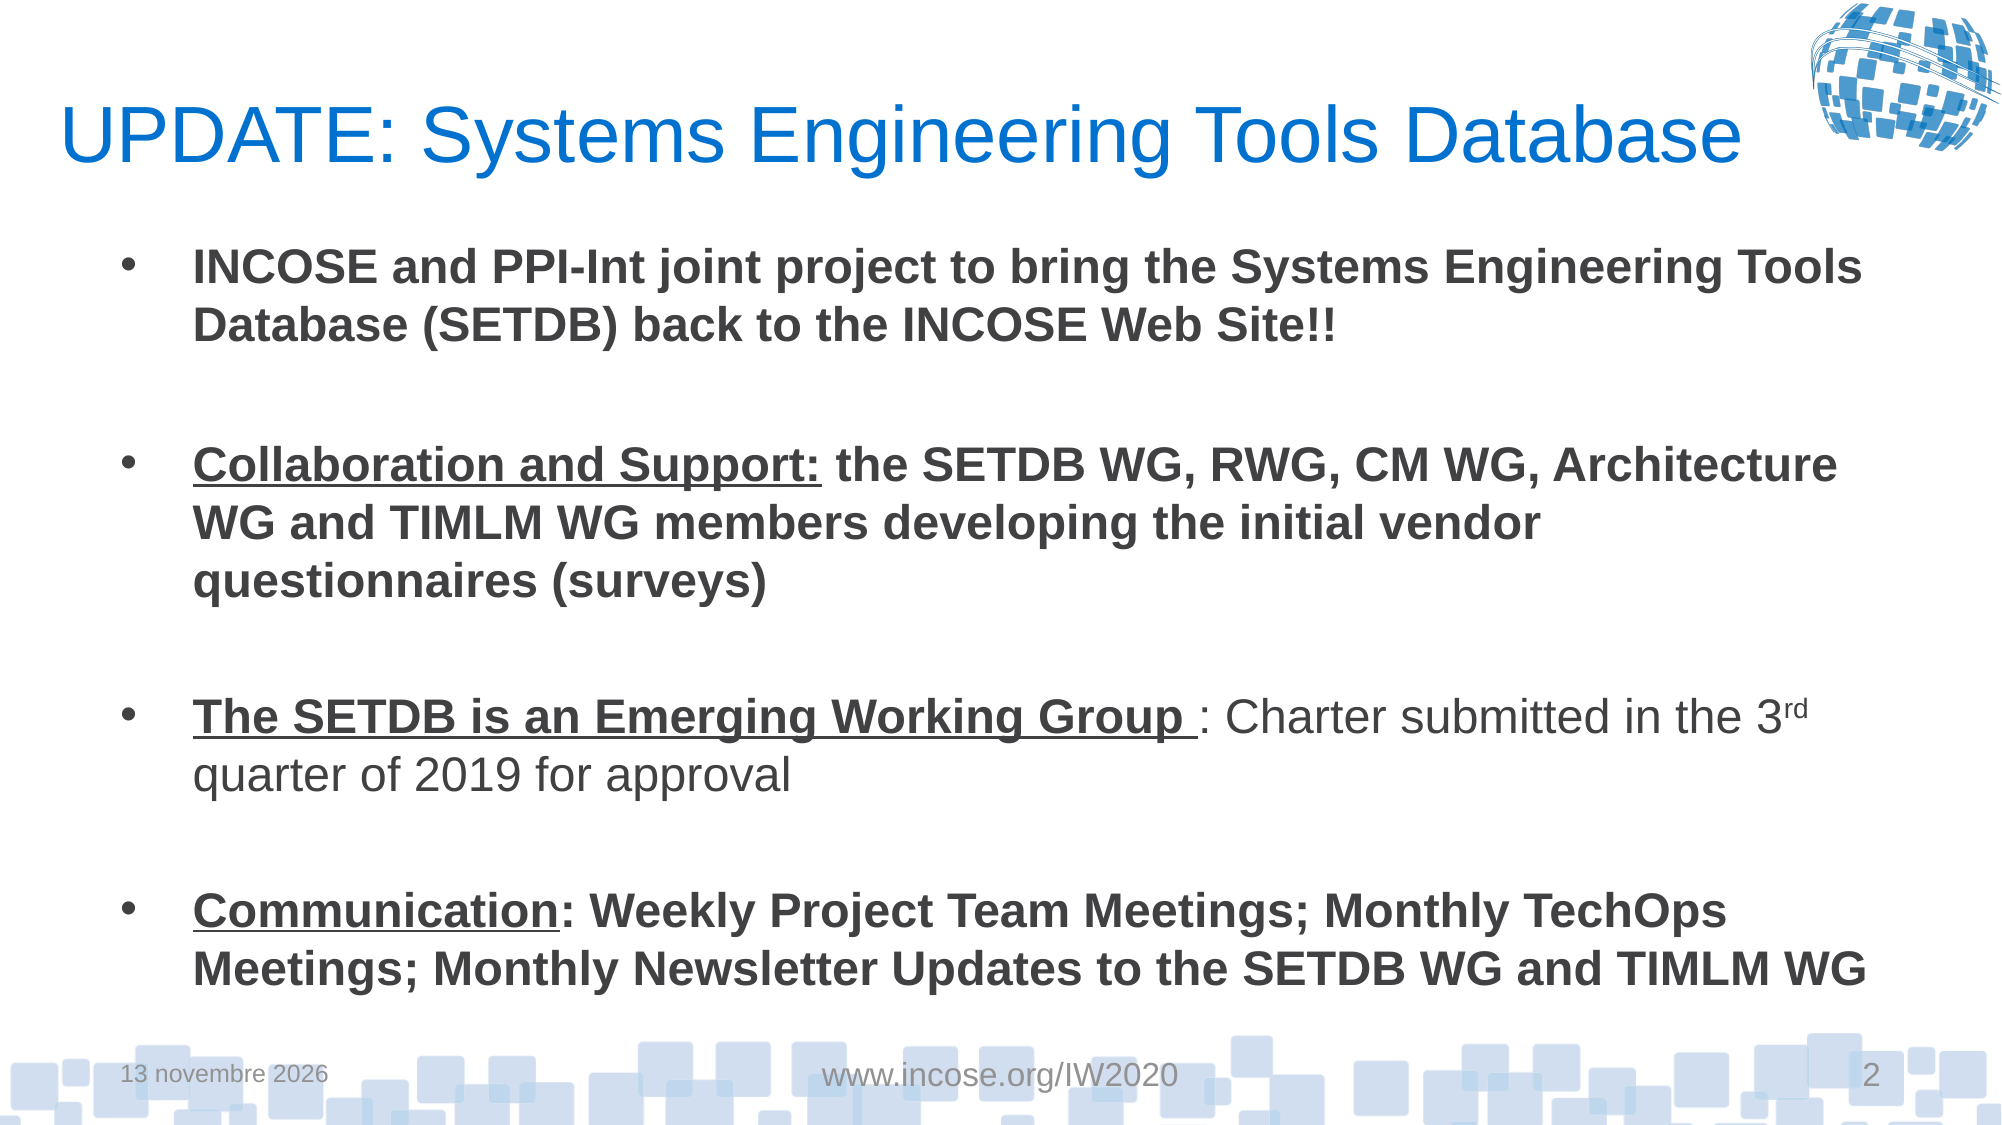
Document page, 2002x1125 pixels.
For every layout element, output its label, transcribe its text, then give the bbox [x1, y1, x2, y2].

list INCOSE and PPI-Int joint project to bring the Systems Engineering Tools Database (SETDB) back to the INCOSE Web Site!! Collaboration and Support: the SETDB WG, RWG, CM WG, Architecture WG and TIMLM WG members developing the initial vendor questionnaires (surveys) The SETDB is an Emerging Working Group : Charter submitted in the 3rd quarter of 2019 for approval Communication: Weekly Project Team Meetings; Monthly TechOps Meetings; Monthly Newsletter Updates to the SETDB WG and TIMLM WG [100, 224, 1901, 1060]
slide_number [100, 1042, 567, 1103]
footer www.incose.org/IW2020 [683, 1042, 1318, 1103]
slide_number 2 [1434, 1042, 1901, 1103]
title UPDATE: Systems Engineering Tools Database [39, 37, 1875, 225]
picture [0, 0, 2002, 1125]
